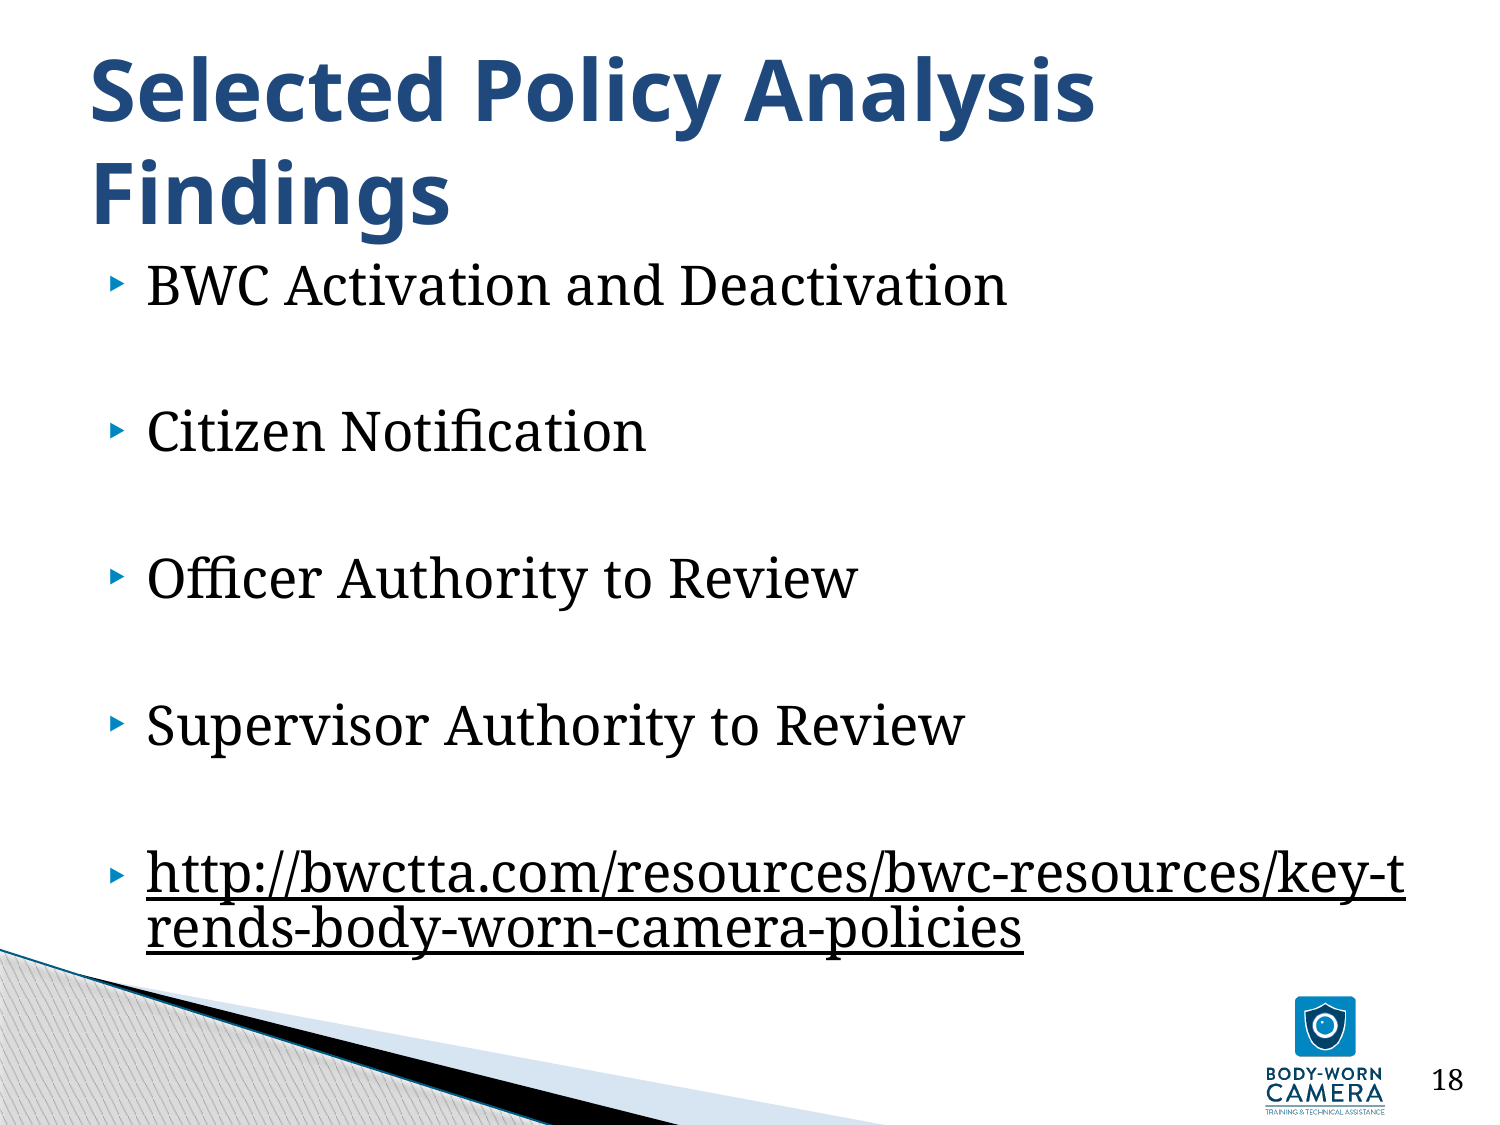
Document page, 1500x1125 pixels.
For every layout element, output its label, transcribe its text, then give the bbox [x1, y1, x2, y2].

picture [1249, 987, 1401, 1125]
slide_number 18 [1400, 1051, 1479, 1112]
title Selected Policy Analysis Findings [75, 45, 1425, 233]
list BWC Activation and Deactivation Citizen Notification Officer Authority to Review Supervisor Authority to Review http://bwctta.com/resources/bwc-resources/key-trends-body-worn-camera-policies [75, 243, 1425, 986]
